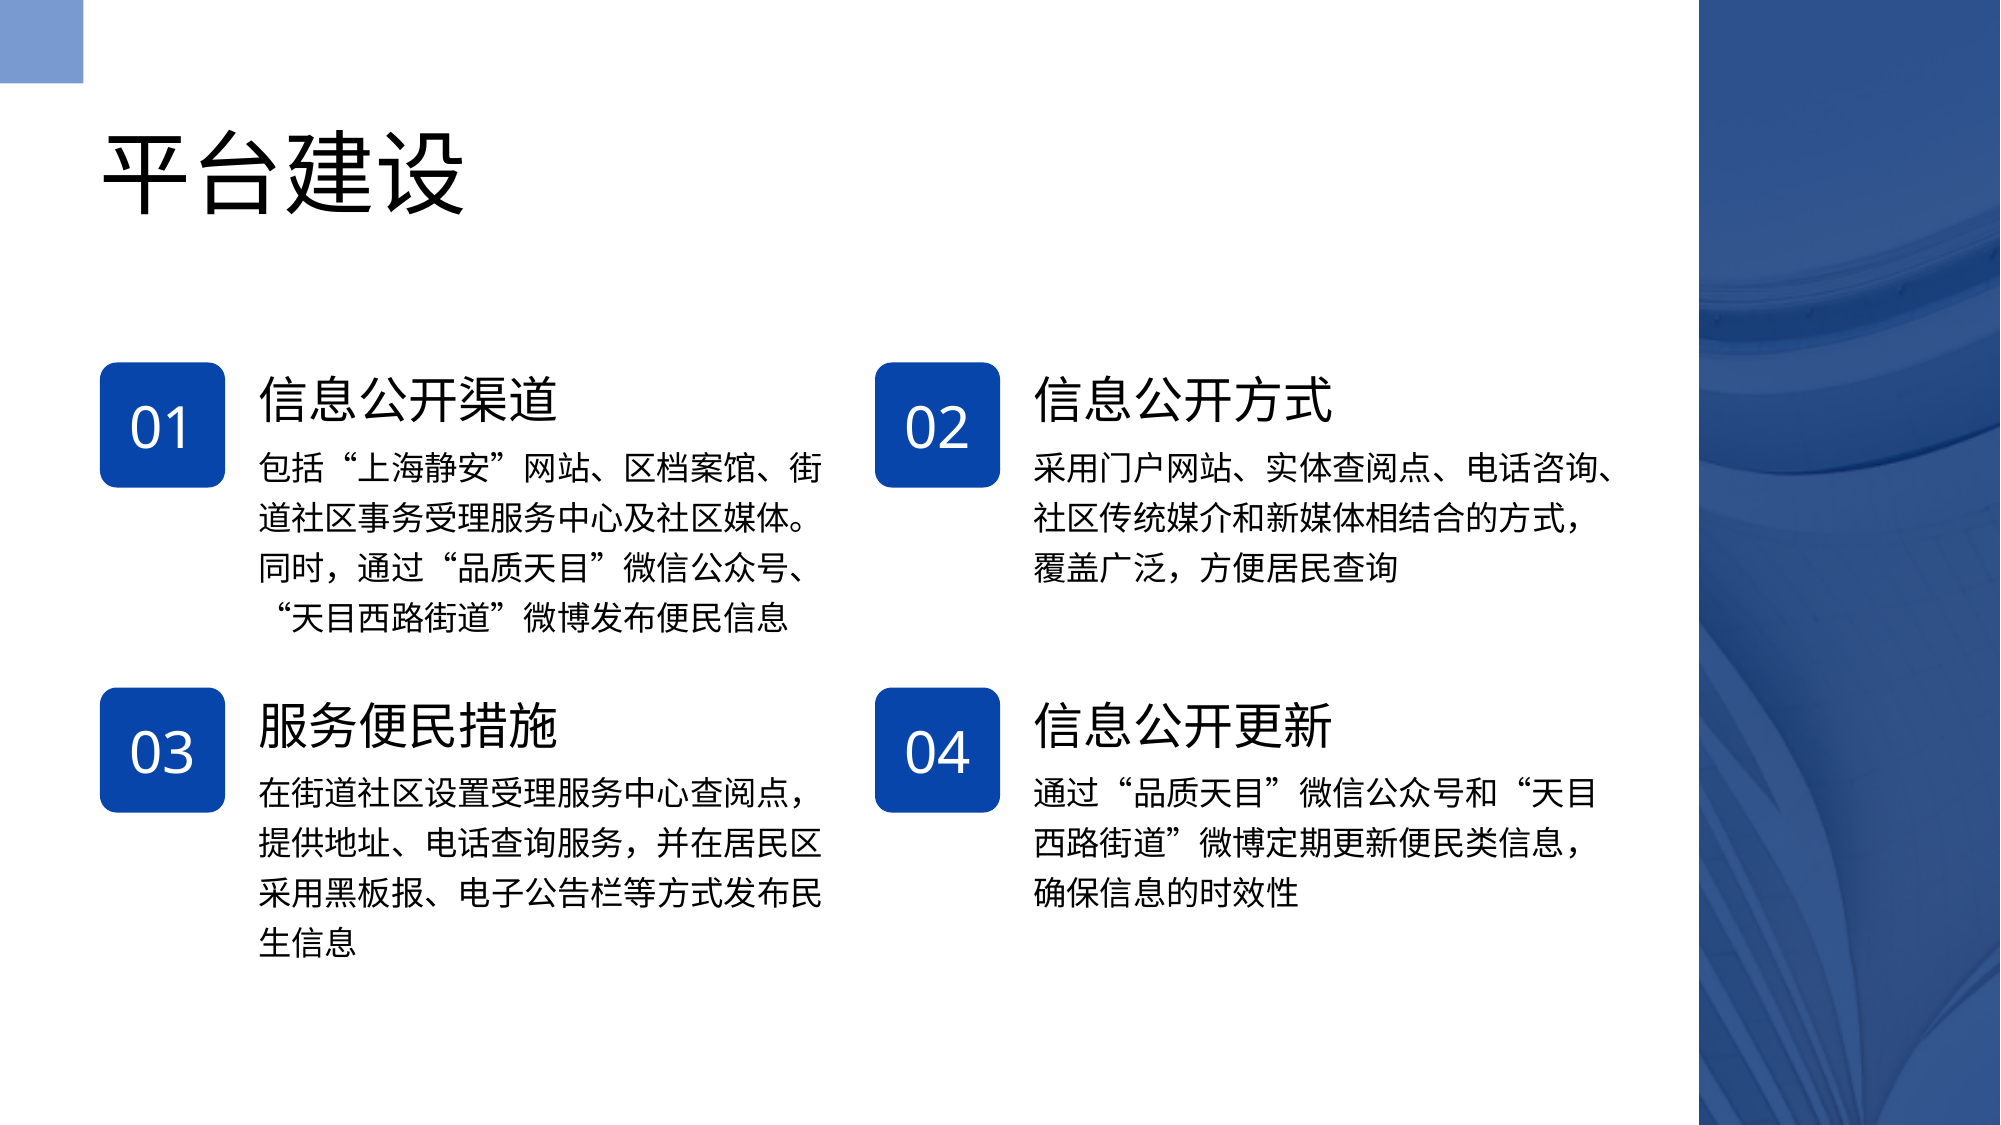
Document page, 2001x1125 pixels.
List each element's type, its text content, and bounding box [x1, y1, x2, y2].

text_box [99, 361, 1613, 963]
text_box [0, 0, 84, 84]
picture [1699, 0, 2000, 1125]
text_box 平台建设 [99, 99, 1623, 225]
